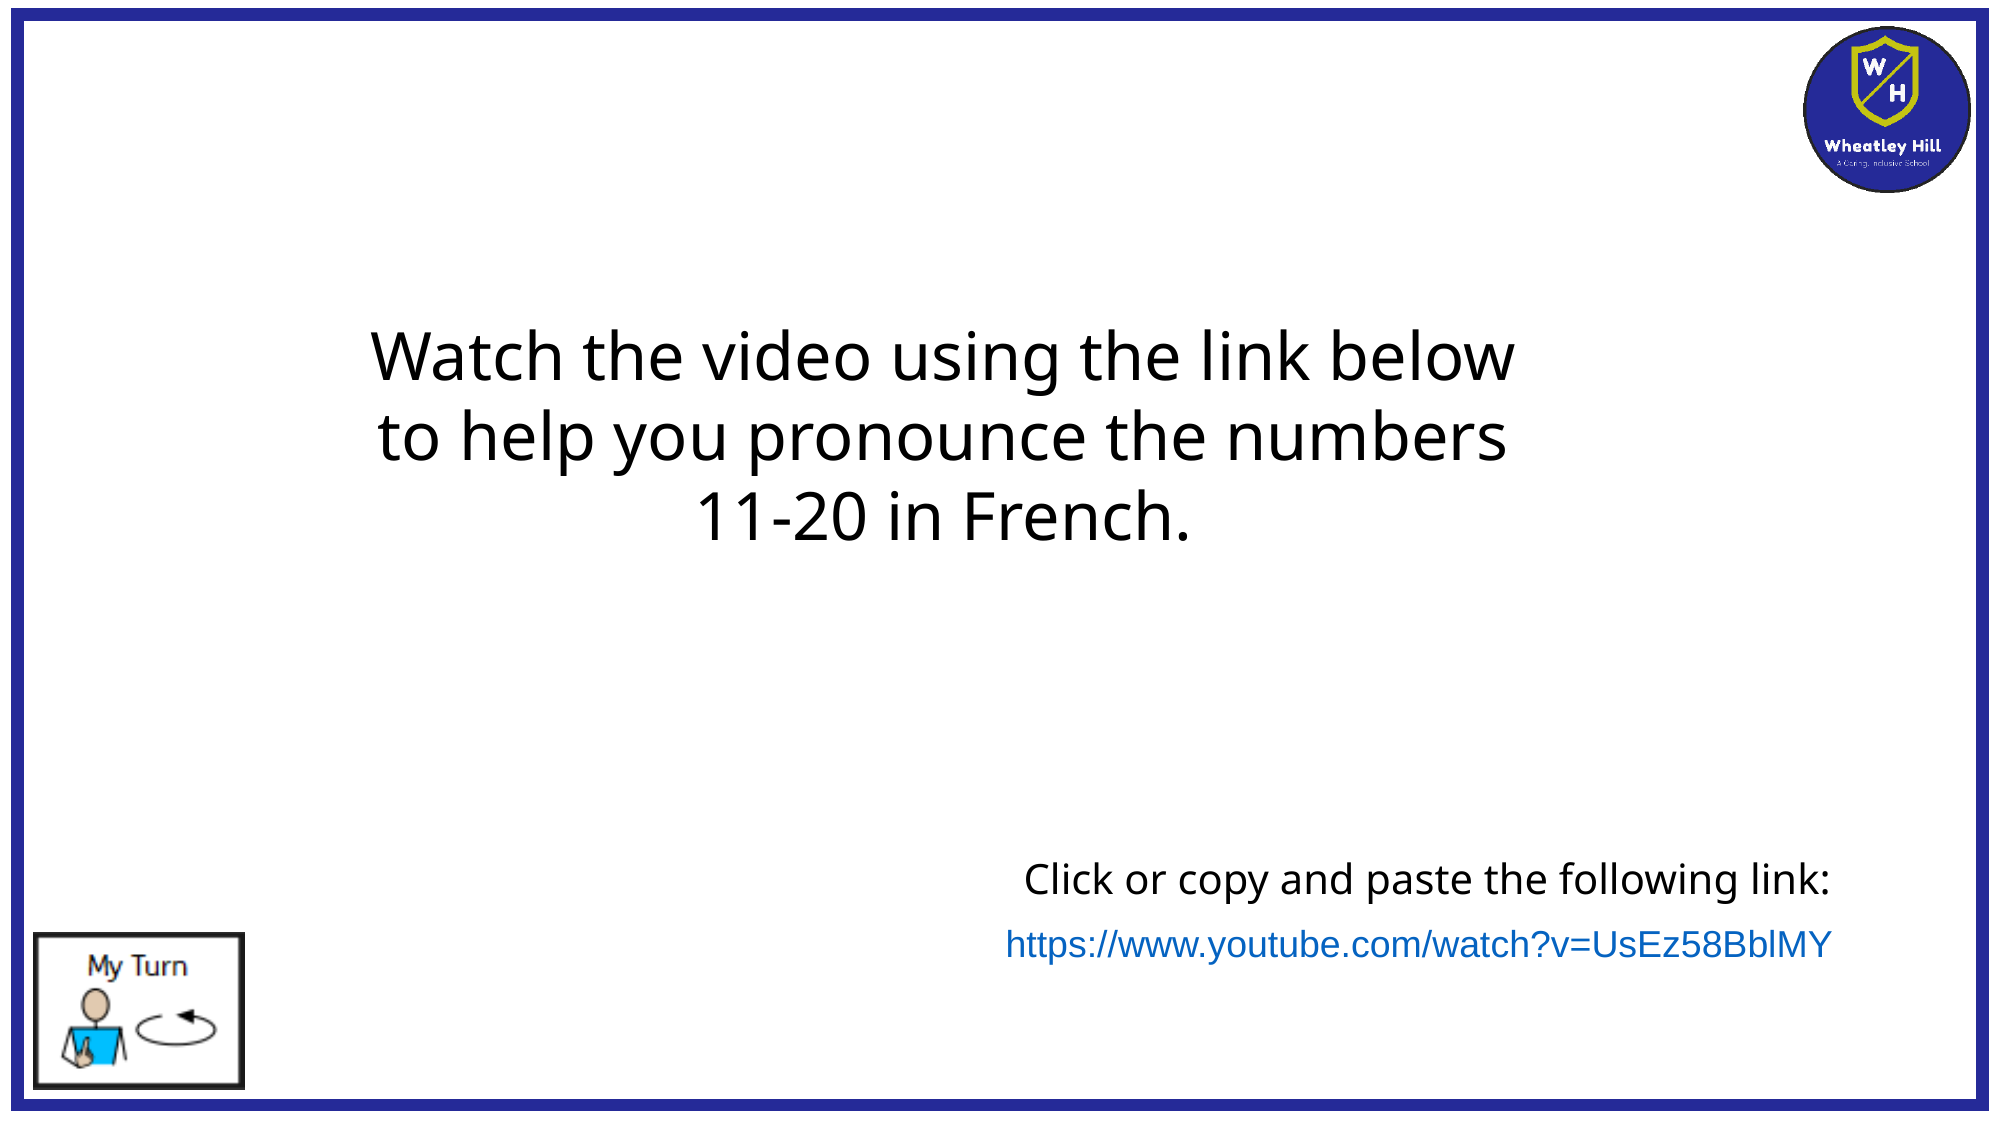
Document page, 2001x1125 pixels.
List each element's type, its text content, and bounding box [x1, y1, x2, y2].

picture [33, 932, 245, 1090]
text_box Click or copy and paste the following link: [626, 845, 1846, 911]
text_box [16, 14, 1983, 1106]
text_box https://www.youtube.com/watch?v=UsEz58BblMY [990, 913, 1849, 973]
picture [1803, 26, 1971, 193]
